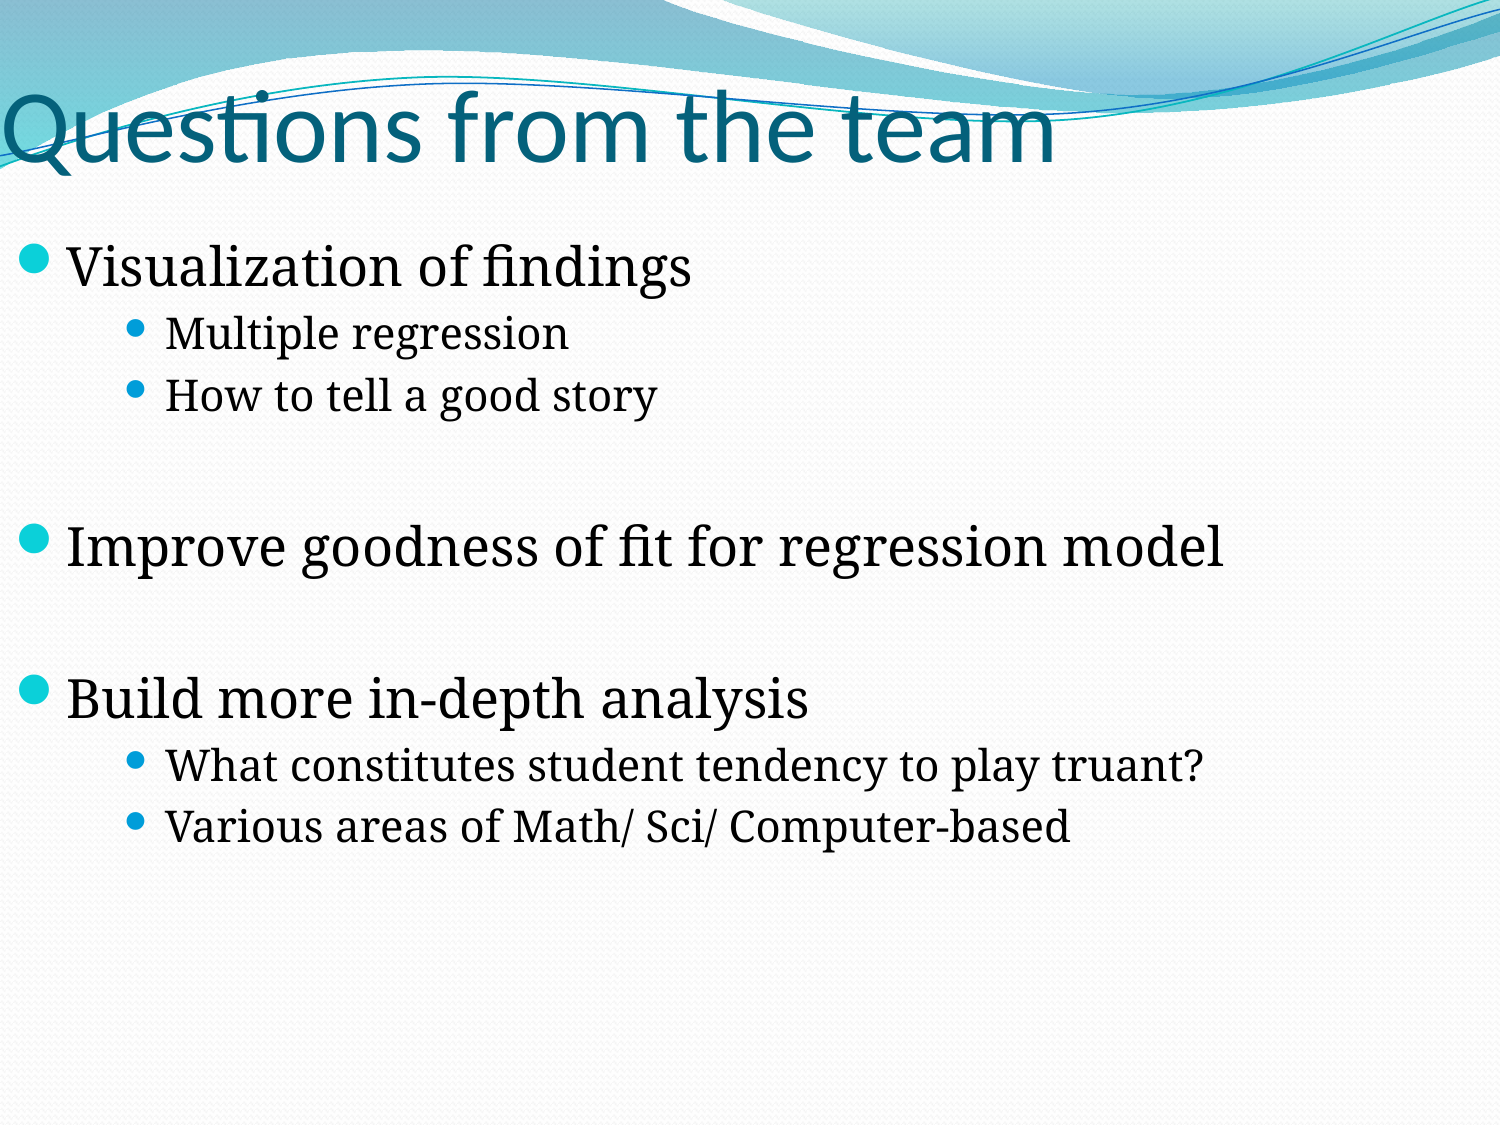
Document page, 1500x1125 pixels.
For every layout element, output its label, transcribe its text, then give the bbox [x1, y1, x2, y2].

list Visualization of findings Multiple regression How to tell a good story Improve goodness of fit for regression model Build more in-depth analysis What constitutes student tendency to play truant? Various areas of Math/ Sci/ Computer-based [0, 224, 1500, 1038]
title Questions from the team [0, 0, 1350, 184]
